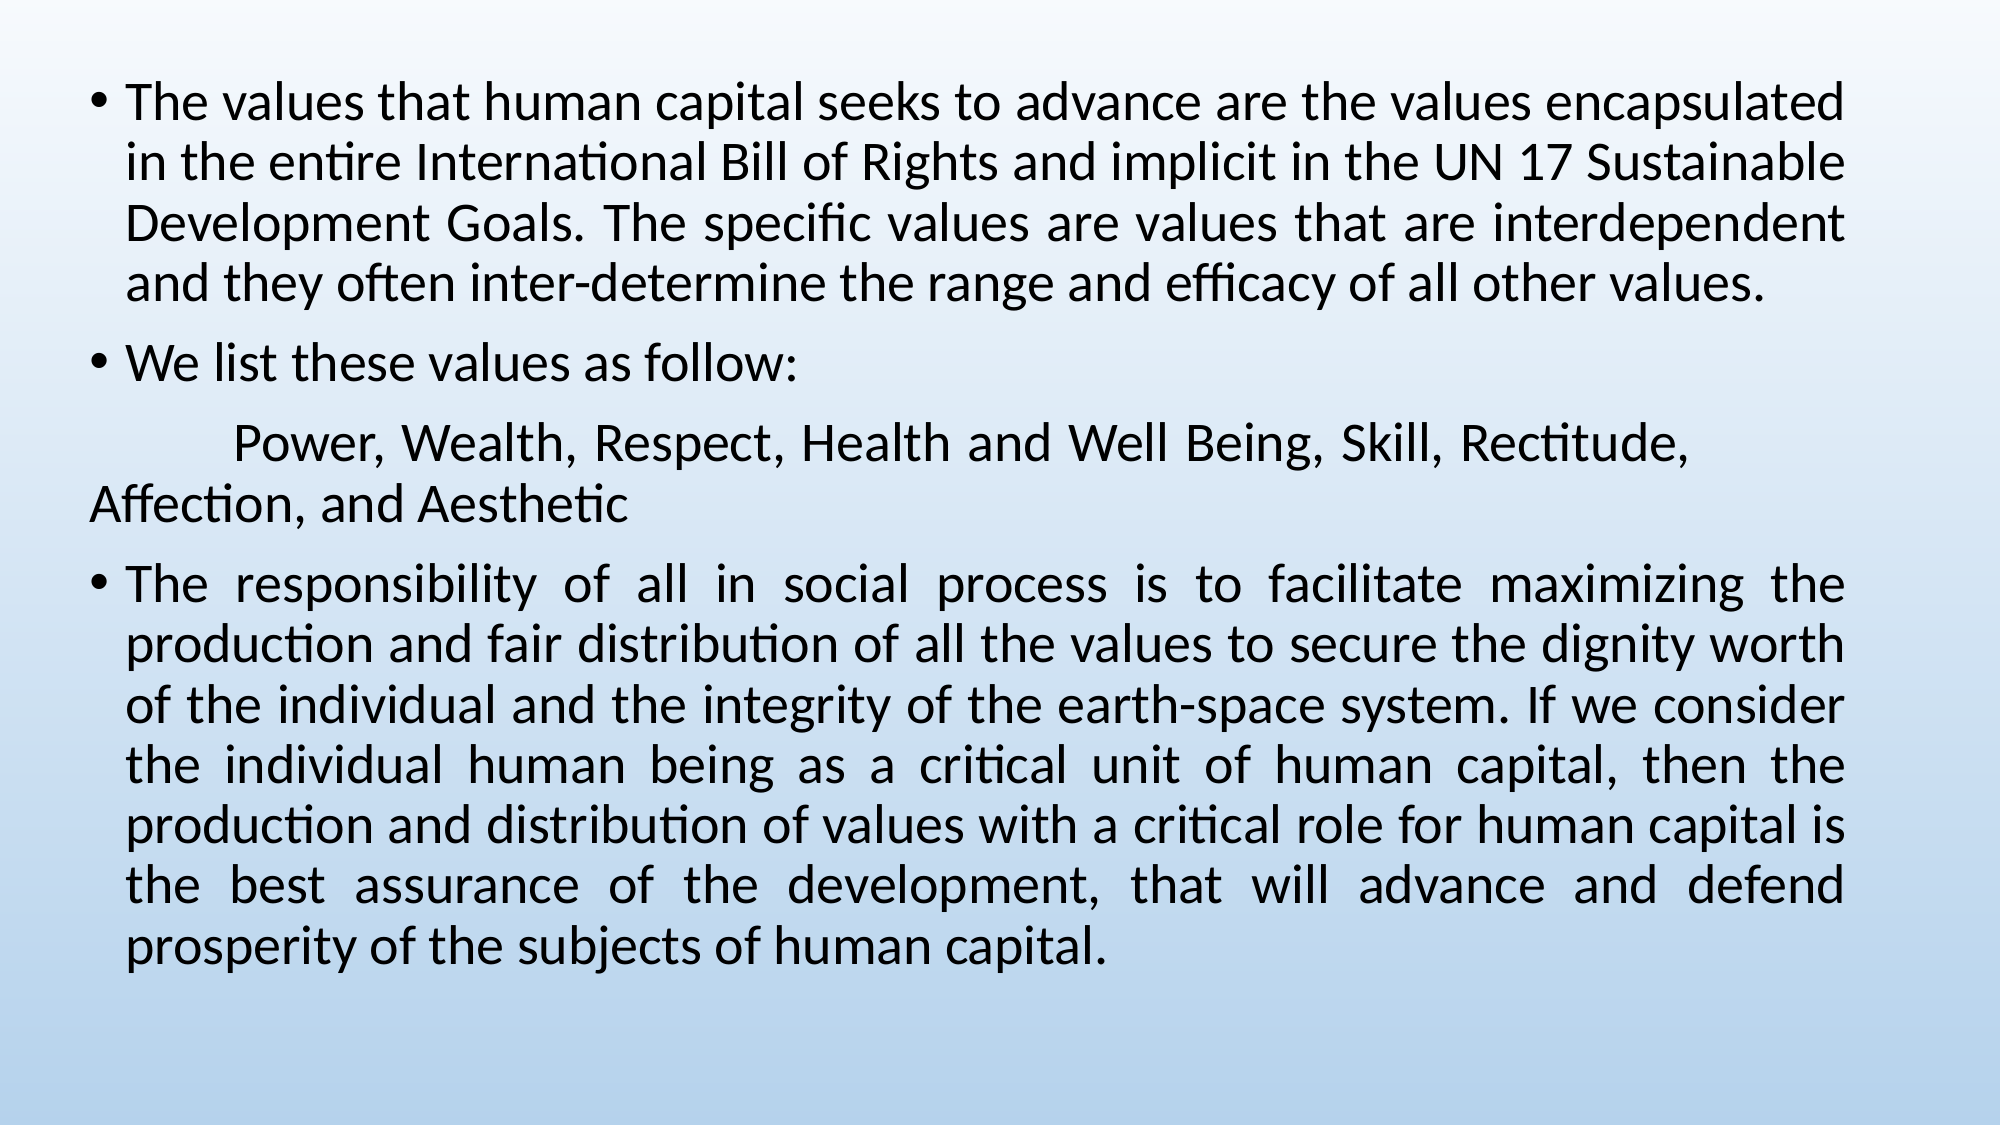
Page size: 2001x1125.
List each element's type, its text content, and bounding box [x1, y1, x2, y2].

list The values that human capital seeks to advance are the values encapsulated in the entire International Bill of Rights and implicit in the UN 17 Sustainable Development Goals. The specific values are values that are interdependent and they often inter-determine the range and efficacy of all other values. We list these values as follow: Power, Wealth, Respect, Health and Well Being, Skill, Rectitude, Affection, and Aesthetic The responsibility of all in social process is to facilitate maximizing the production and fair distribution of all the values to secure the dignity worth of the individual and the integrity of the earth-space system. If we consider the individual human being as a critical unit of human capital, then the production and distribution of values with a critical role for human capital is the best assurance of the development, that will advance and defend prosperity of the subjects of human capital. [74, 64, 1863, 1014]
